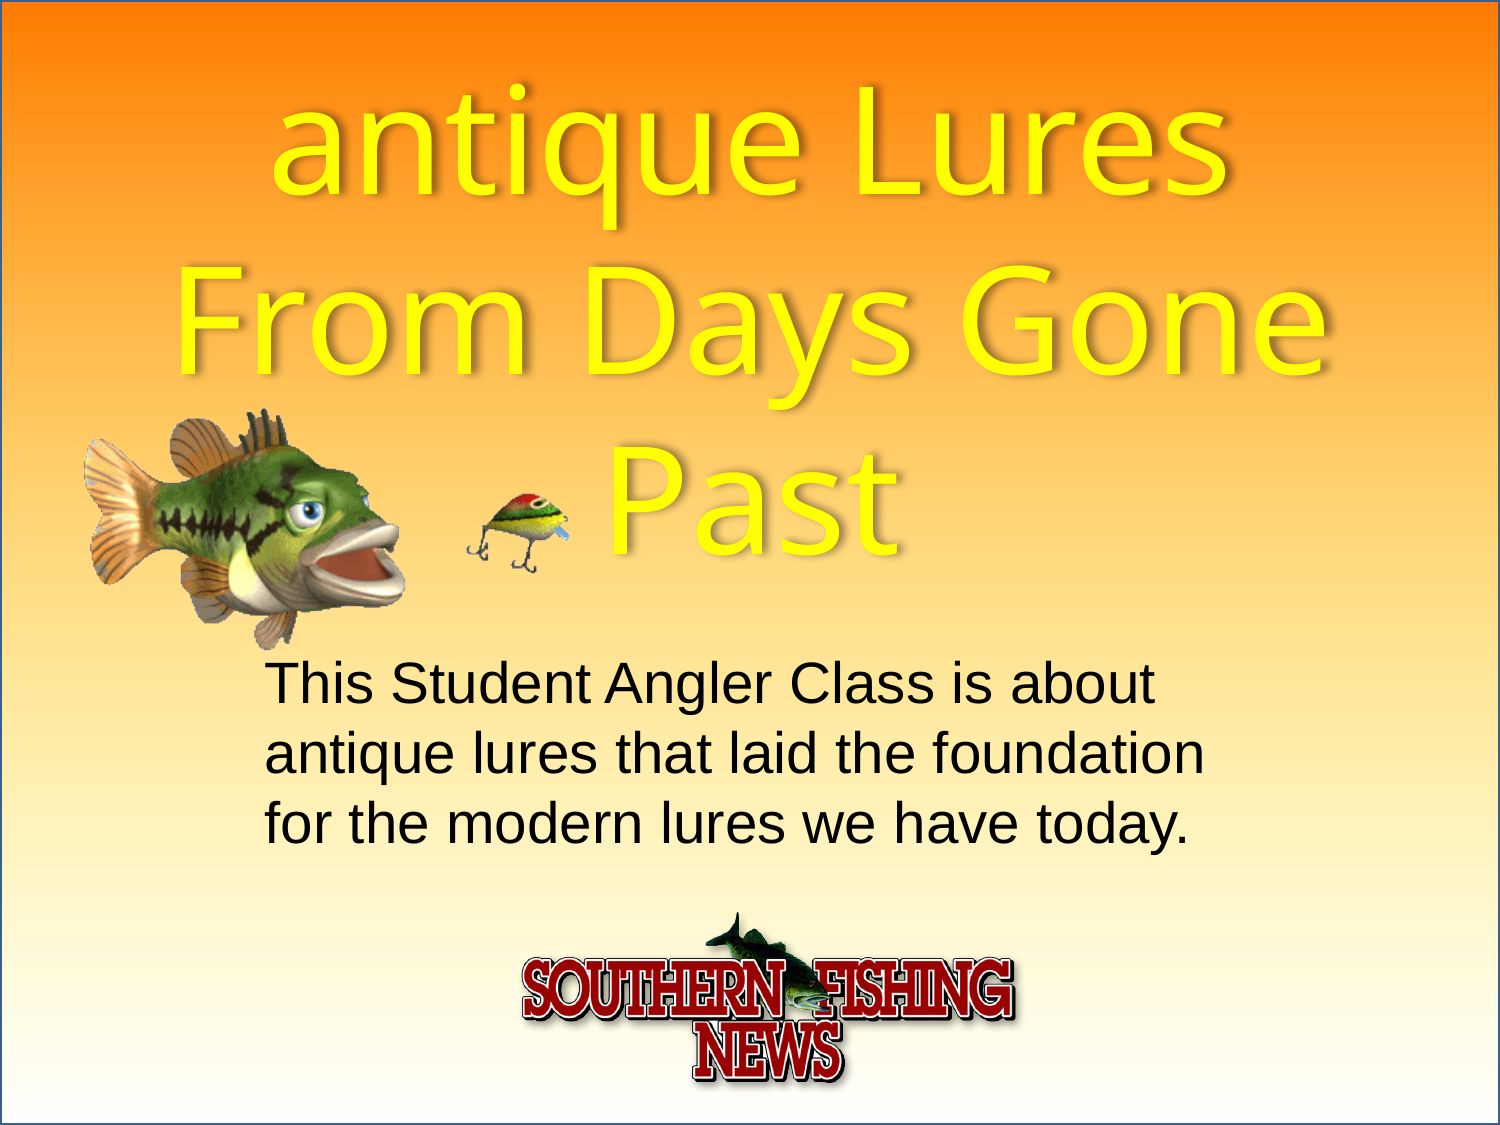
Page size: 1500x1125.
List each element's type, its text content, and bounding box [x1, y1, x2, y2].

picture [512, 908, 1026, 1086]
picture [50, 387, 599, 679]
text_box antique Lures From Days Gone Past [50, 37, 1450, 593]
text_box [0, 0, 1500, 1125]
text_box This Student Angler Class is about antique lures that laid the foundation for the modern lures we have today. [249, 637, 1225, 863]
